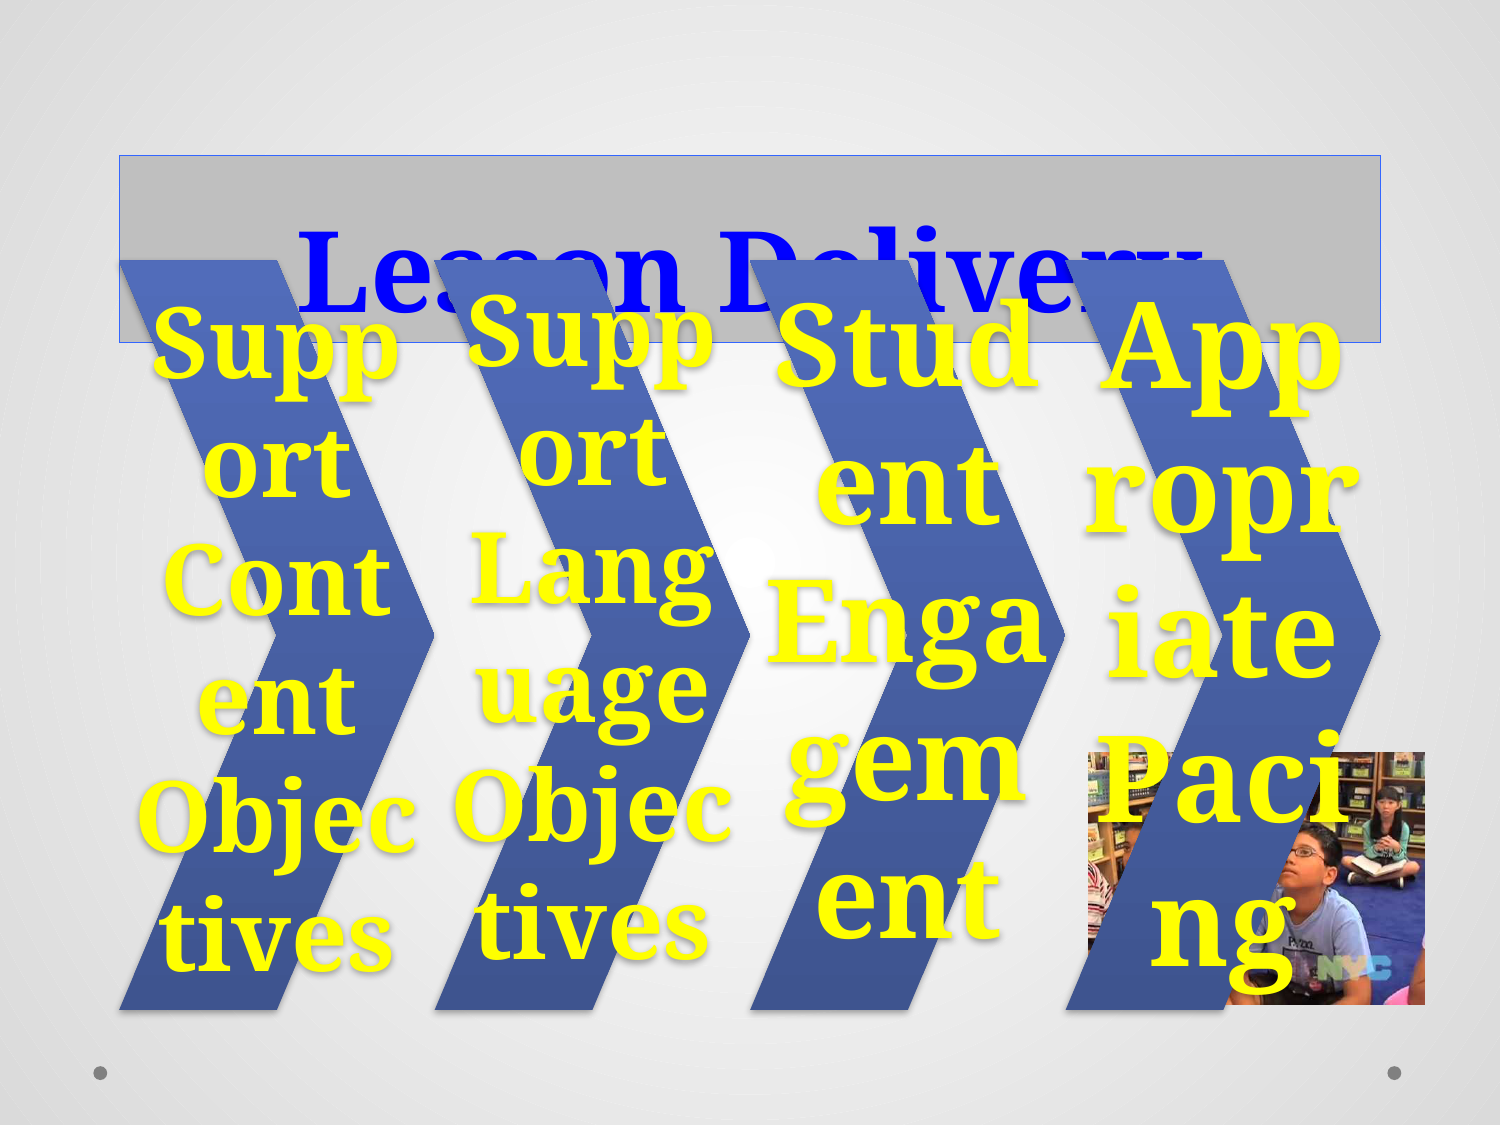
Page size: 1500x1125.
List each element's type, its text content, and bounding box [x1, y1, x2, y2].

title Lesson Delivery [119, 155, 1381, 259]
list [118, 260, 1382, 1011]
picture [1382, 752, 1425, 1005]
